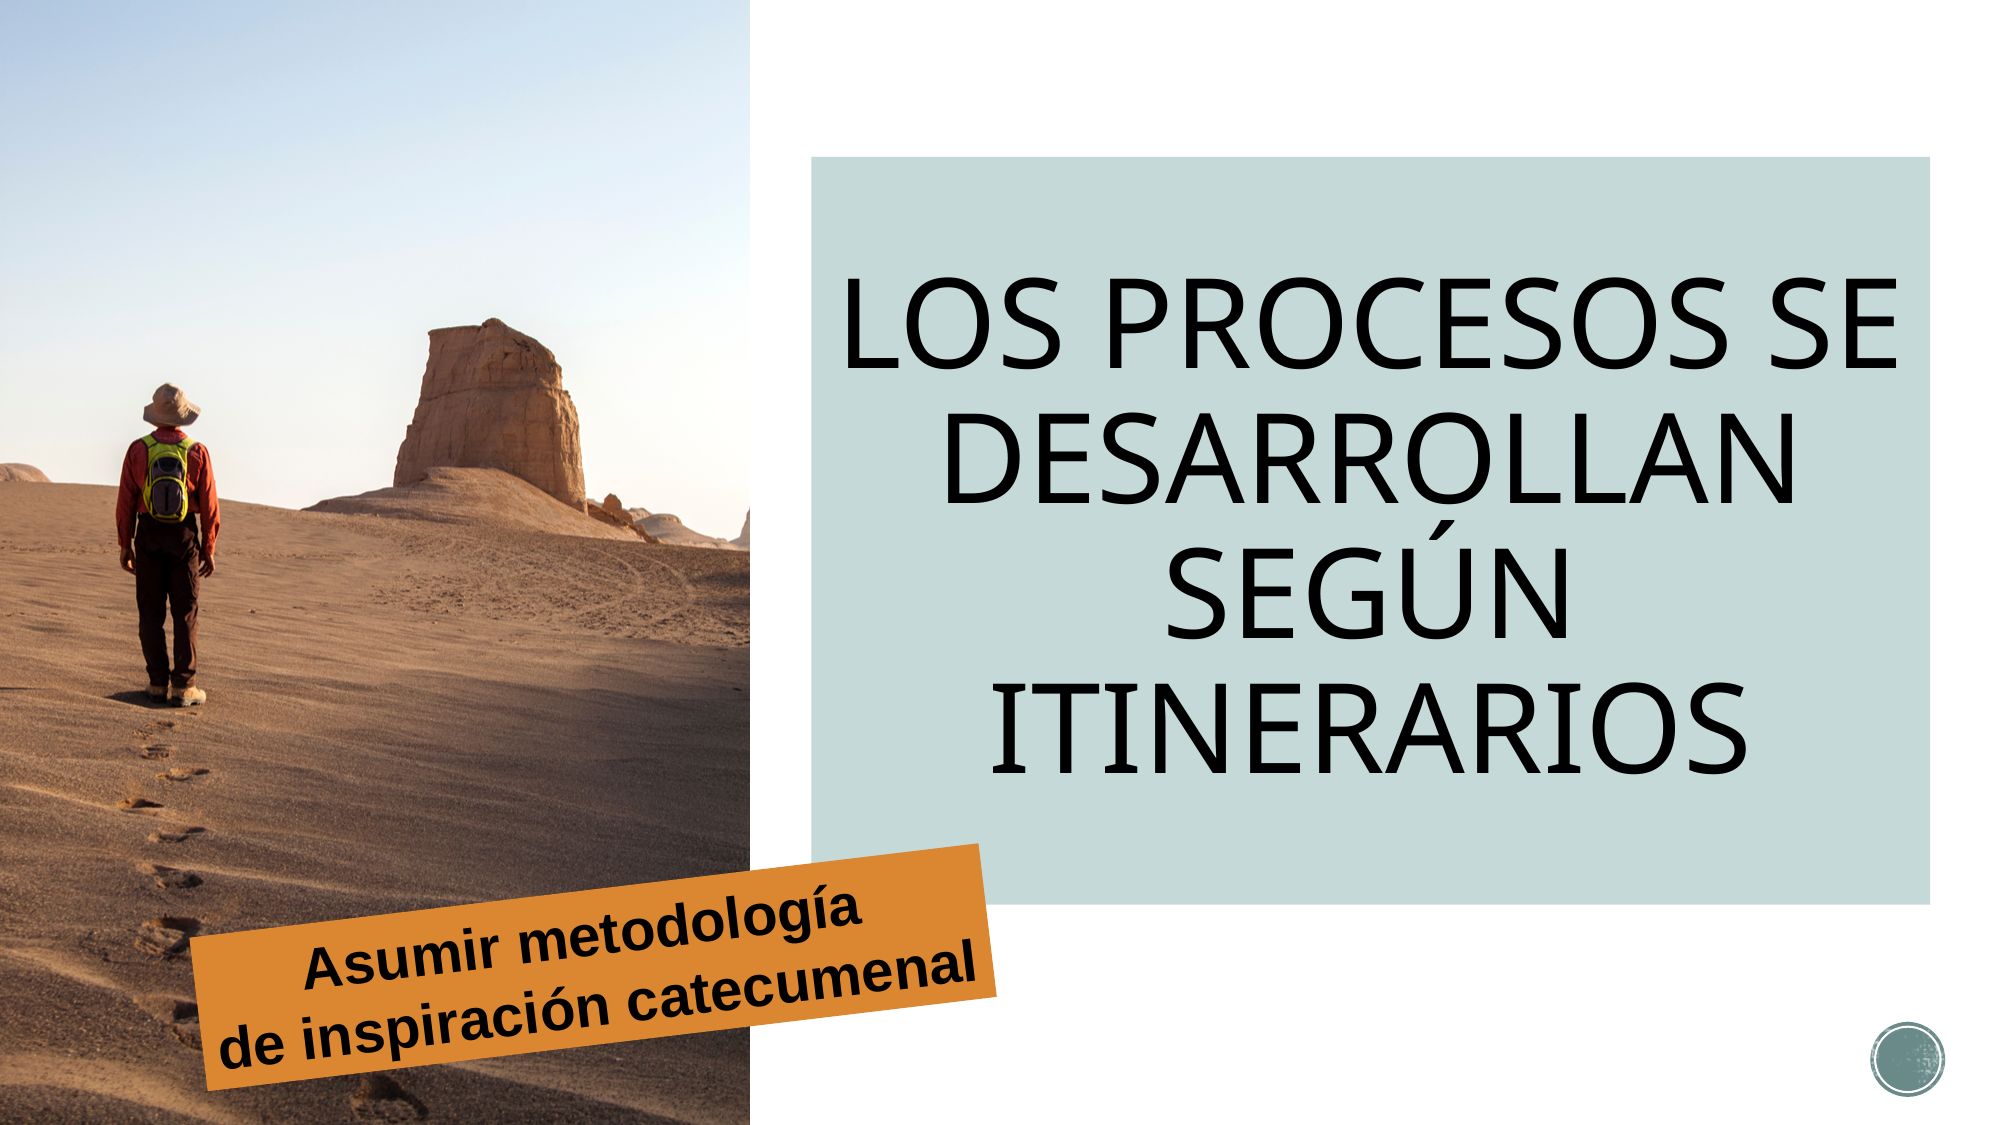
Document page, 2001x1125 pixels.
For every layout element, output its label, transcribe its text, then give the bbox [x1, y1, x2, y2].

picture [0, 0, 750, 1125]
text_box Asumir metodología de inspiración catecumenal [751, 843, 997, 1027]
title LOS PROCESOS SE DESARROLLAN SEGÚN ITINERARIOS [811, 156, 1931, 905]
